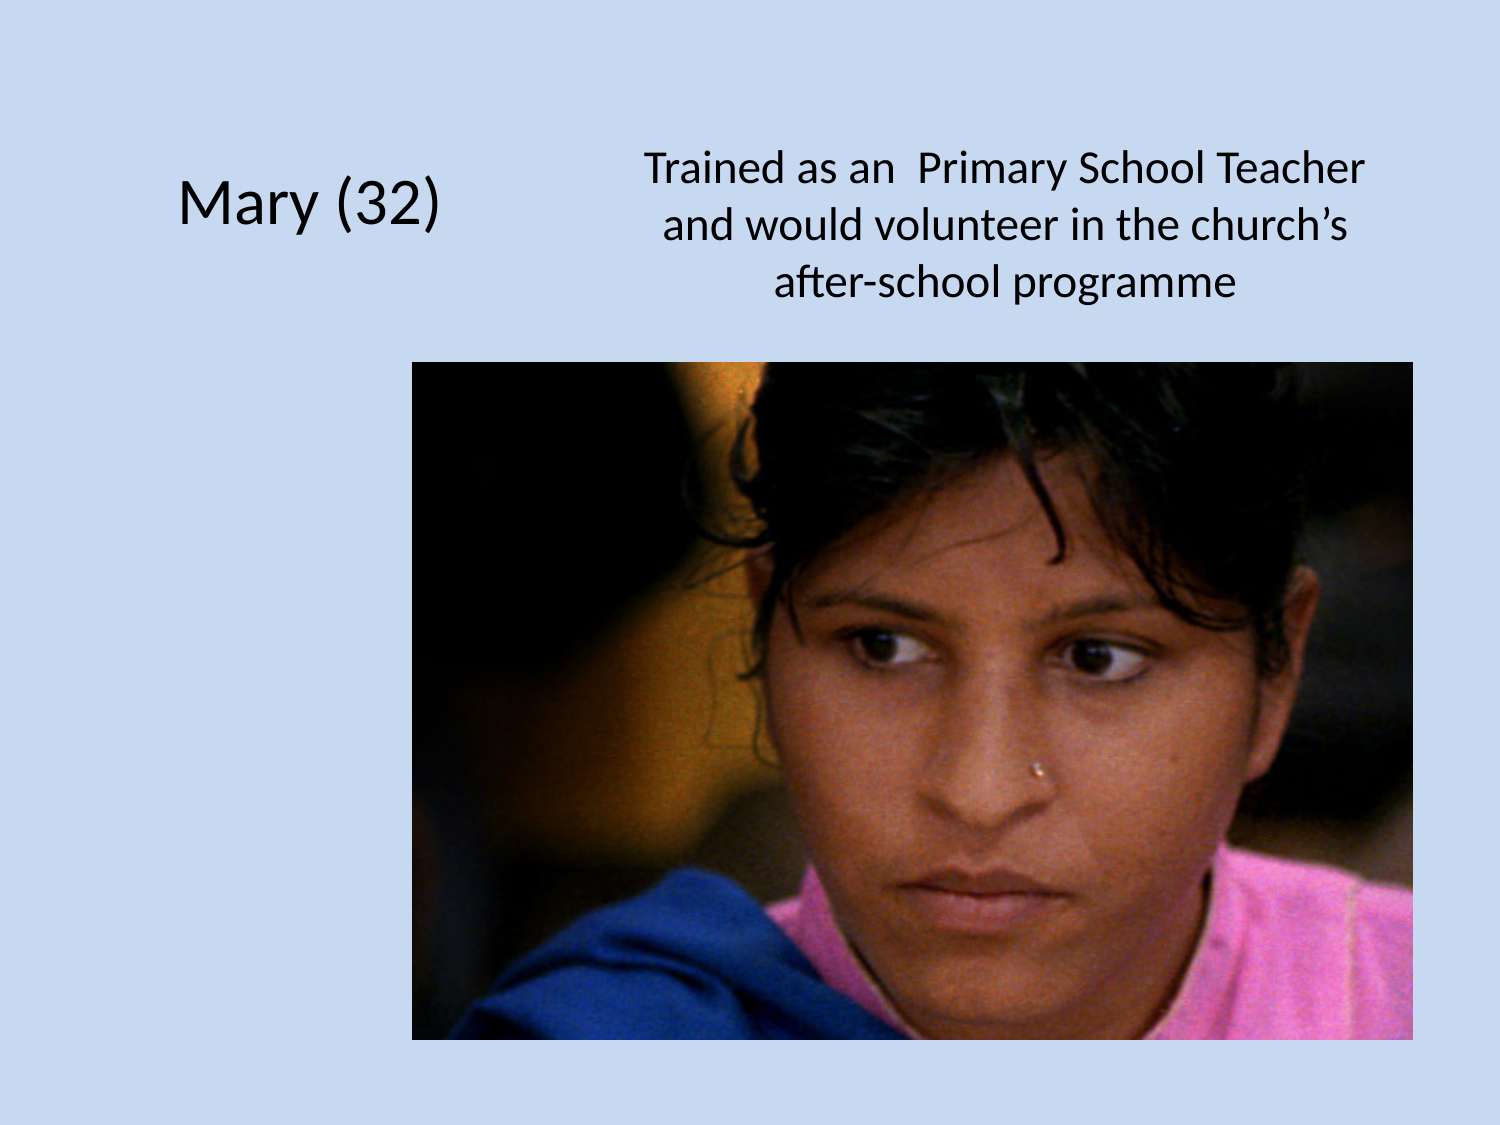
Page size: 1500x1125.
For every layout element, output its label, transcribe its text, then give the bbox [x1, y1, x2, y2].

subtitle Trained as an Primary School Teacher and would volunteer in the church’s after-school programme [609, 128, 1402, 317]
text_box Mary (32) [162, 37, 563, 246]
picture [412, 362, 1413, 1040]
